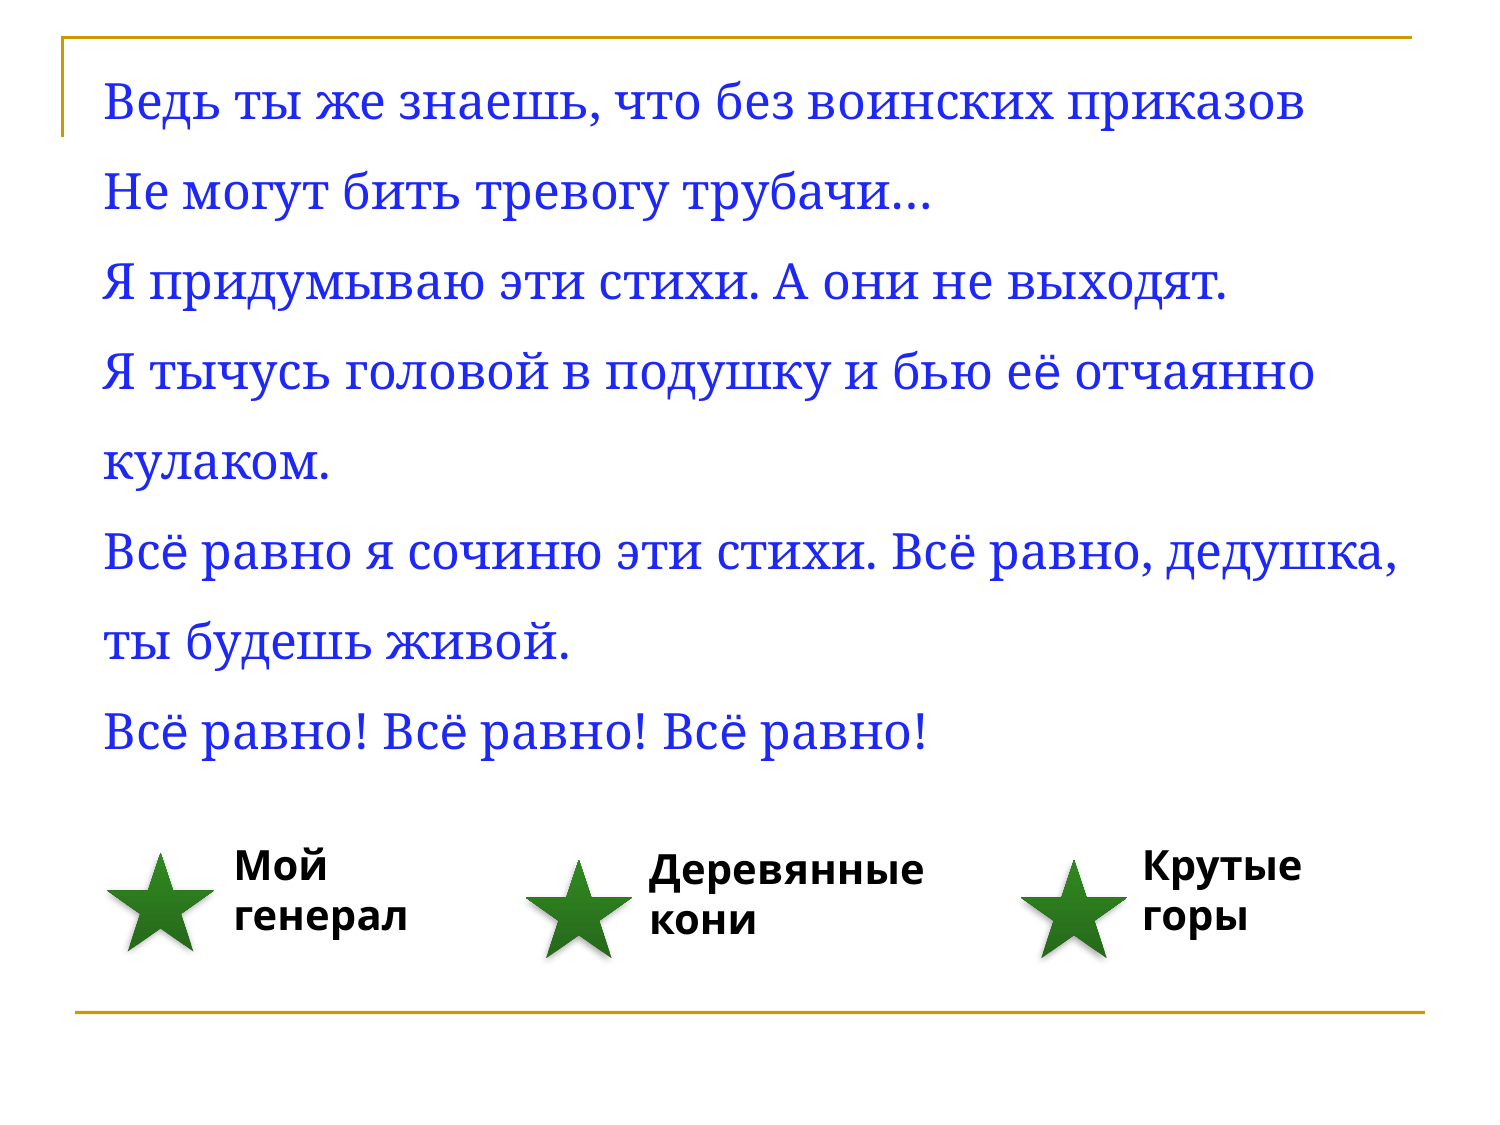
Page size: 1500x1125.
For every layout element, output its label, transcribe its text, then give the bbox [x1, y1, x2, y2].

text_box [107, 853, 214, 952]
text_box [525, 859, 632, 959]
text_box Крутые горы [1127, 831, 1340, 946]
text_box Деревянные кони [634, 835, 973, 951]
title Ведь ты же знаешь, что без воинских приказов Не могут бить тревогу трубачи… Я придумываю эти стихи. А они не выходят. Я тычусь головой в подушку и бью её отчаянно кулаком. Всё равно я сочиню эти стихи. Всё равно, дедушка, ты будешь живой. Всё равно! Всё равно! Всё равно! [88, 160, 1439, 830]
text_box [1020, 859, 1128, 959]
text_box Мой генерал [218, 831, 491, 946]
